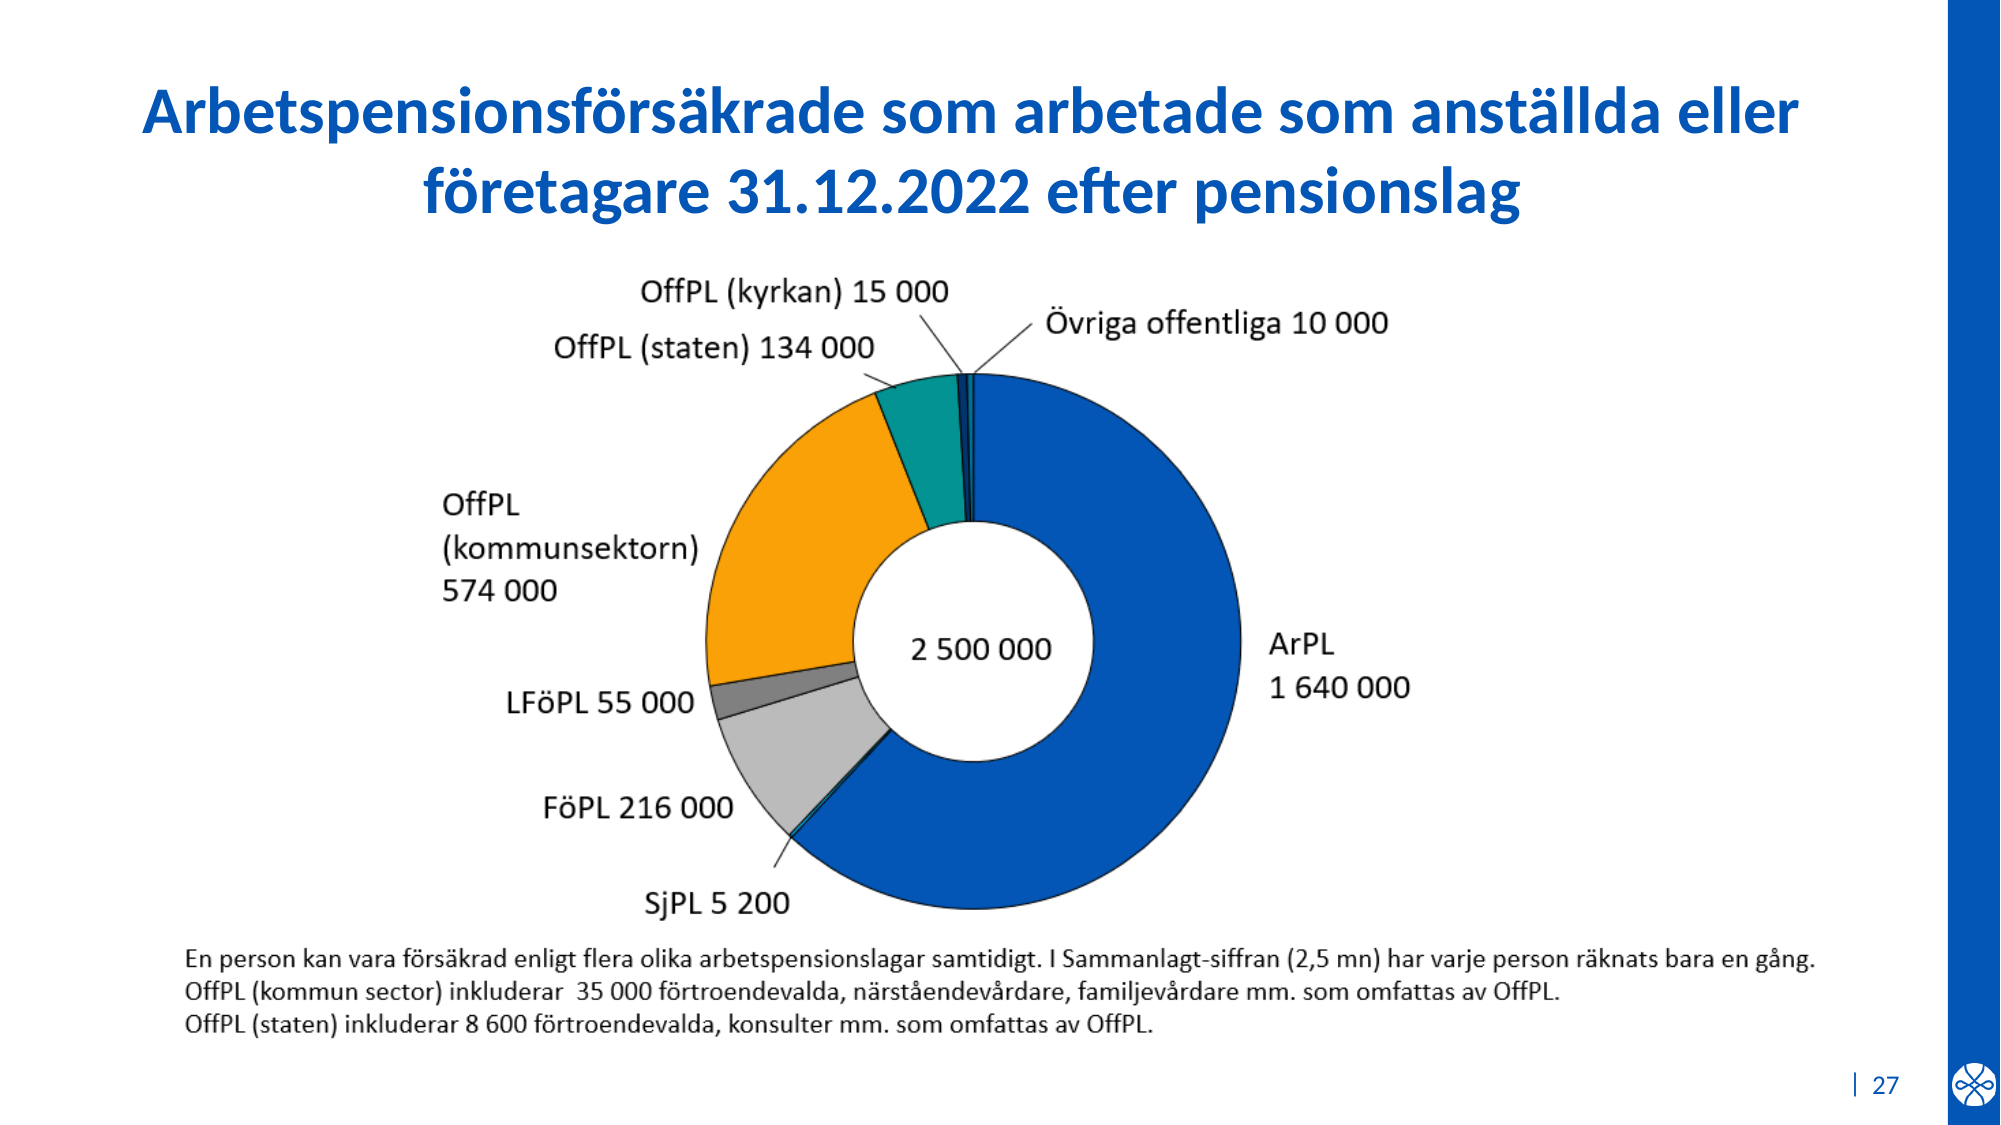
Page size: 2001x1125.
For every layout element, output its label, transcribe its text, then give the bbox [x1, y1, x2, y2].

title Arbetspensionsförsäkrade som arbetade som anställda eller företagare 31.12.2022 efter pensionslag [0, 59, 1945, 235]
picture [1952, 1063, 1996, 1106]
slide_number 27 [1857, 1057, 1924, 1111]
picture [176, 267, 1824, 1041]
